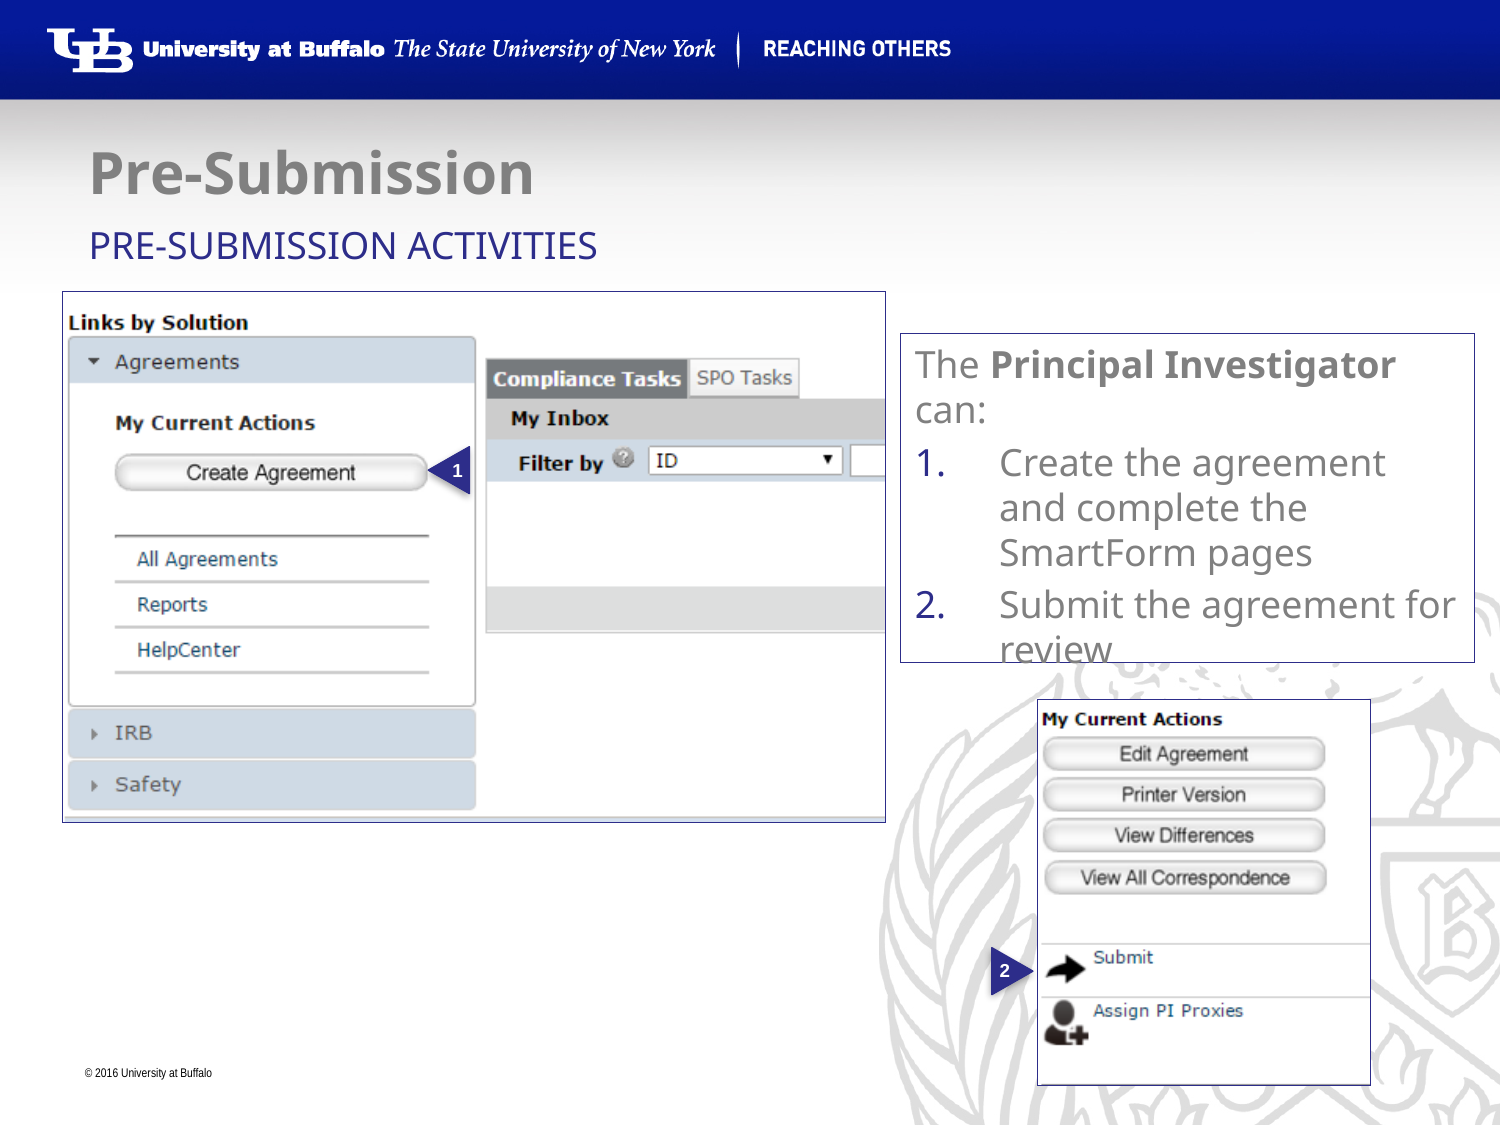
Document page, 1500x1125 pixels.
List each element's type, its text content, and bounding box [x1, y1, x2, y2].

text_box The Principal Investigator can: Create the agreement and complete the SmartForm pages Submit the agreement for review [900, 333, 1475, 663]
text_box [428, 446, 472, 494]
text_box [979, 947, 1032, 995]
subtitle Pre-Submission Activities [73, 214, 1130, 290]
title Pre-Submission [73, 128, 1132, 213]
picture [0, 0, 1500, 1125]
